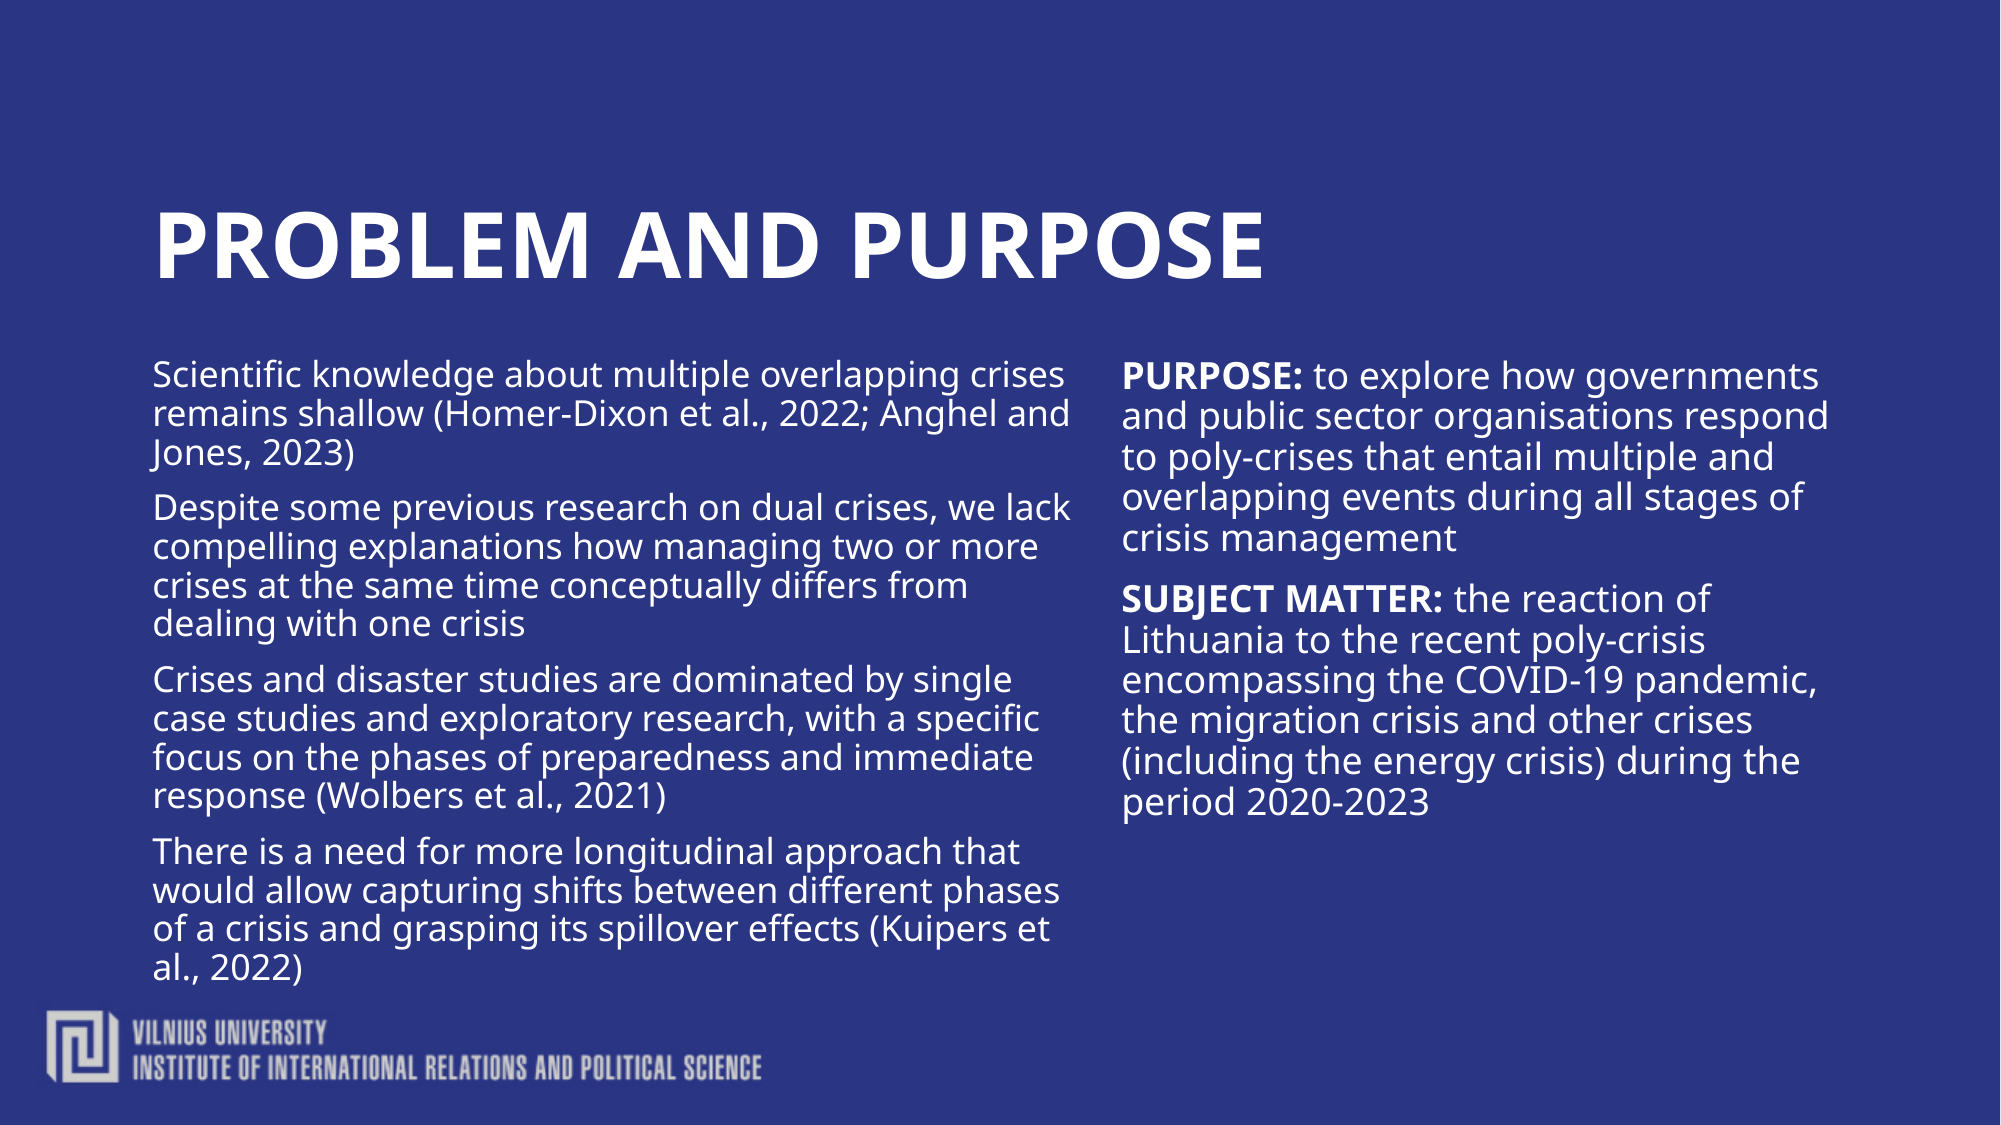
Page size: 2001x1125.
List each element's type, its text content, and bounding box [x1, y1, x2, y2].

list Scientific knowledge about multiple overlapping crises remains shallow (Homer-Dixon et al., 2022; Anghel and Jones, 2023) Despite some previous research on dual crises, we lack compelling explanations how managing two or more crises at the same time conceptually differs from dealing with one crisis Crises and disaster studies are dominated by single case studies and exploratory research, with a specific focus on the phases of preparedness and immediate response (Wolbers et al., 2021) There is a need for more longitudinal approach that would allow capturing shifts between different phases of a crisis and grasping its spillover effects (Kuipers et al., 2022) [137, 349, 1090, 1001]
title PROBLEM AND PURPOSE [137, 177, 1863, 321]
text_box PURPOSE: to explore how governments and public sector organisations respond to poly-crises that entail multiple and overlapping events during all stages of crisis management SUBJECT MATTER: the reaction of Lithuania to the recent poly-crisis encompassing the COVID-19 pandemic, the migration crisis and other crises (including the energy crisis) during the period 2020-2023 [1106, 349, 1853, 955]
picture [0, 0, 2001, 1125]
